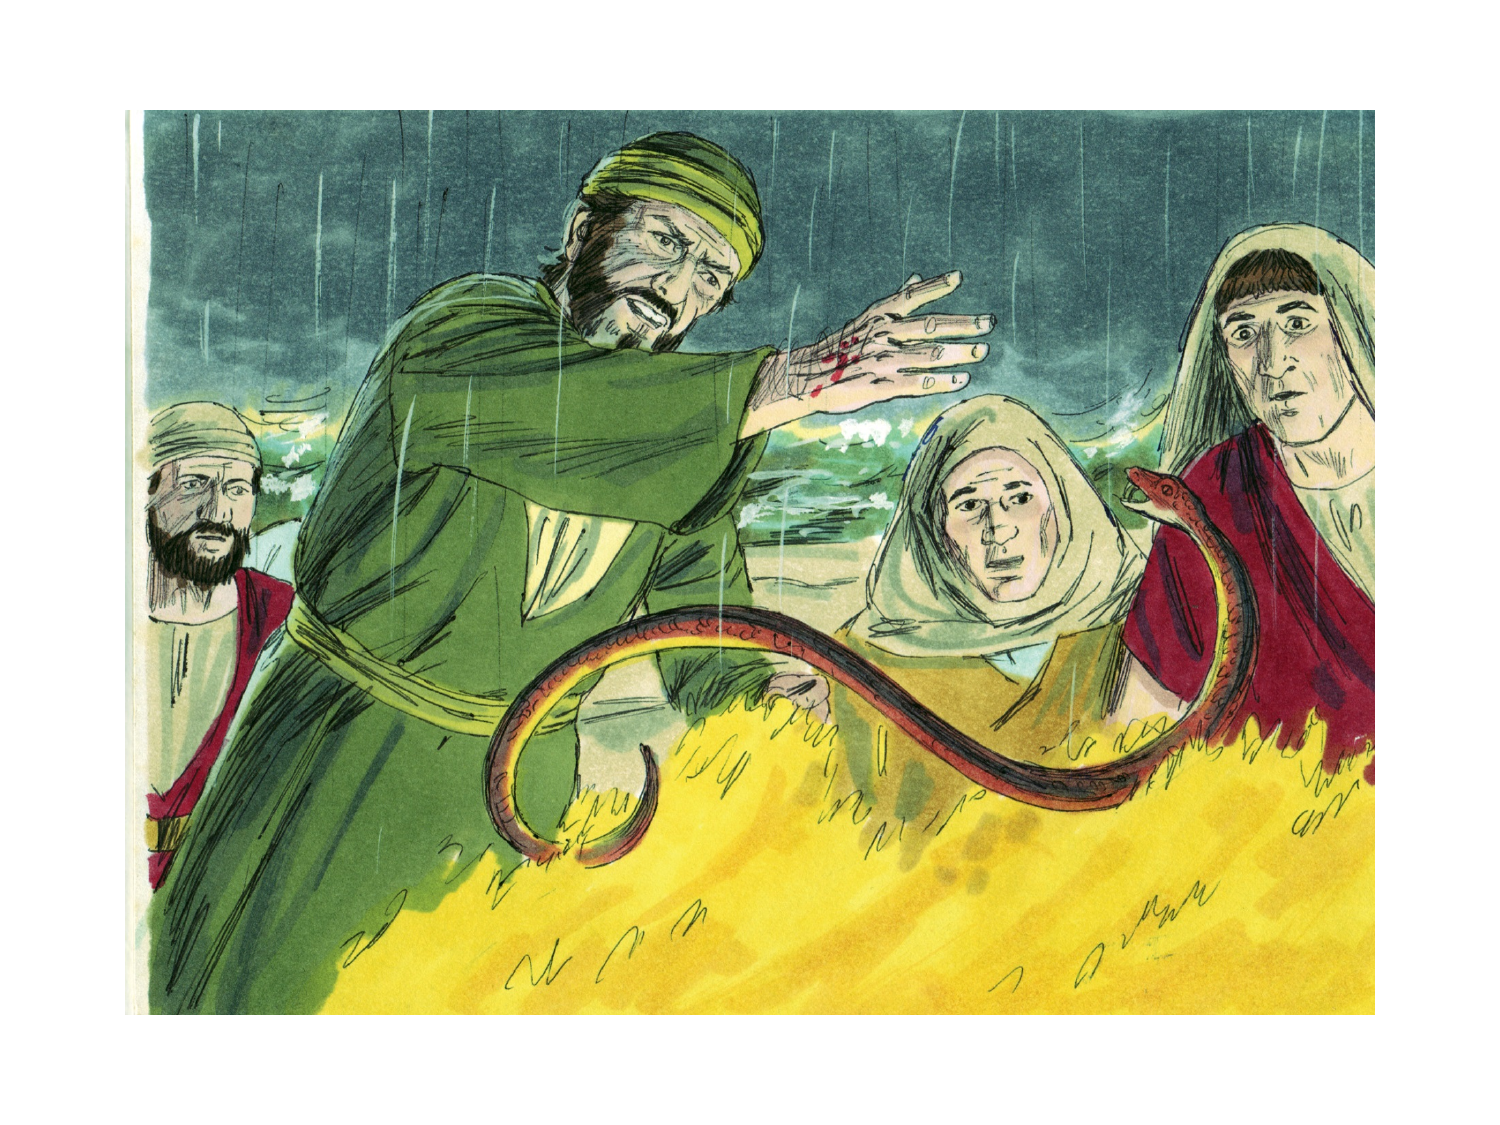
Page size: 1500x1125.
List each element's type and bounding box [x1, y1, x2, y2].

picture [124, 110, 1376, 1015]
